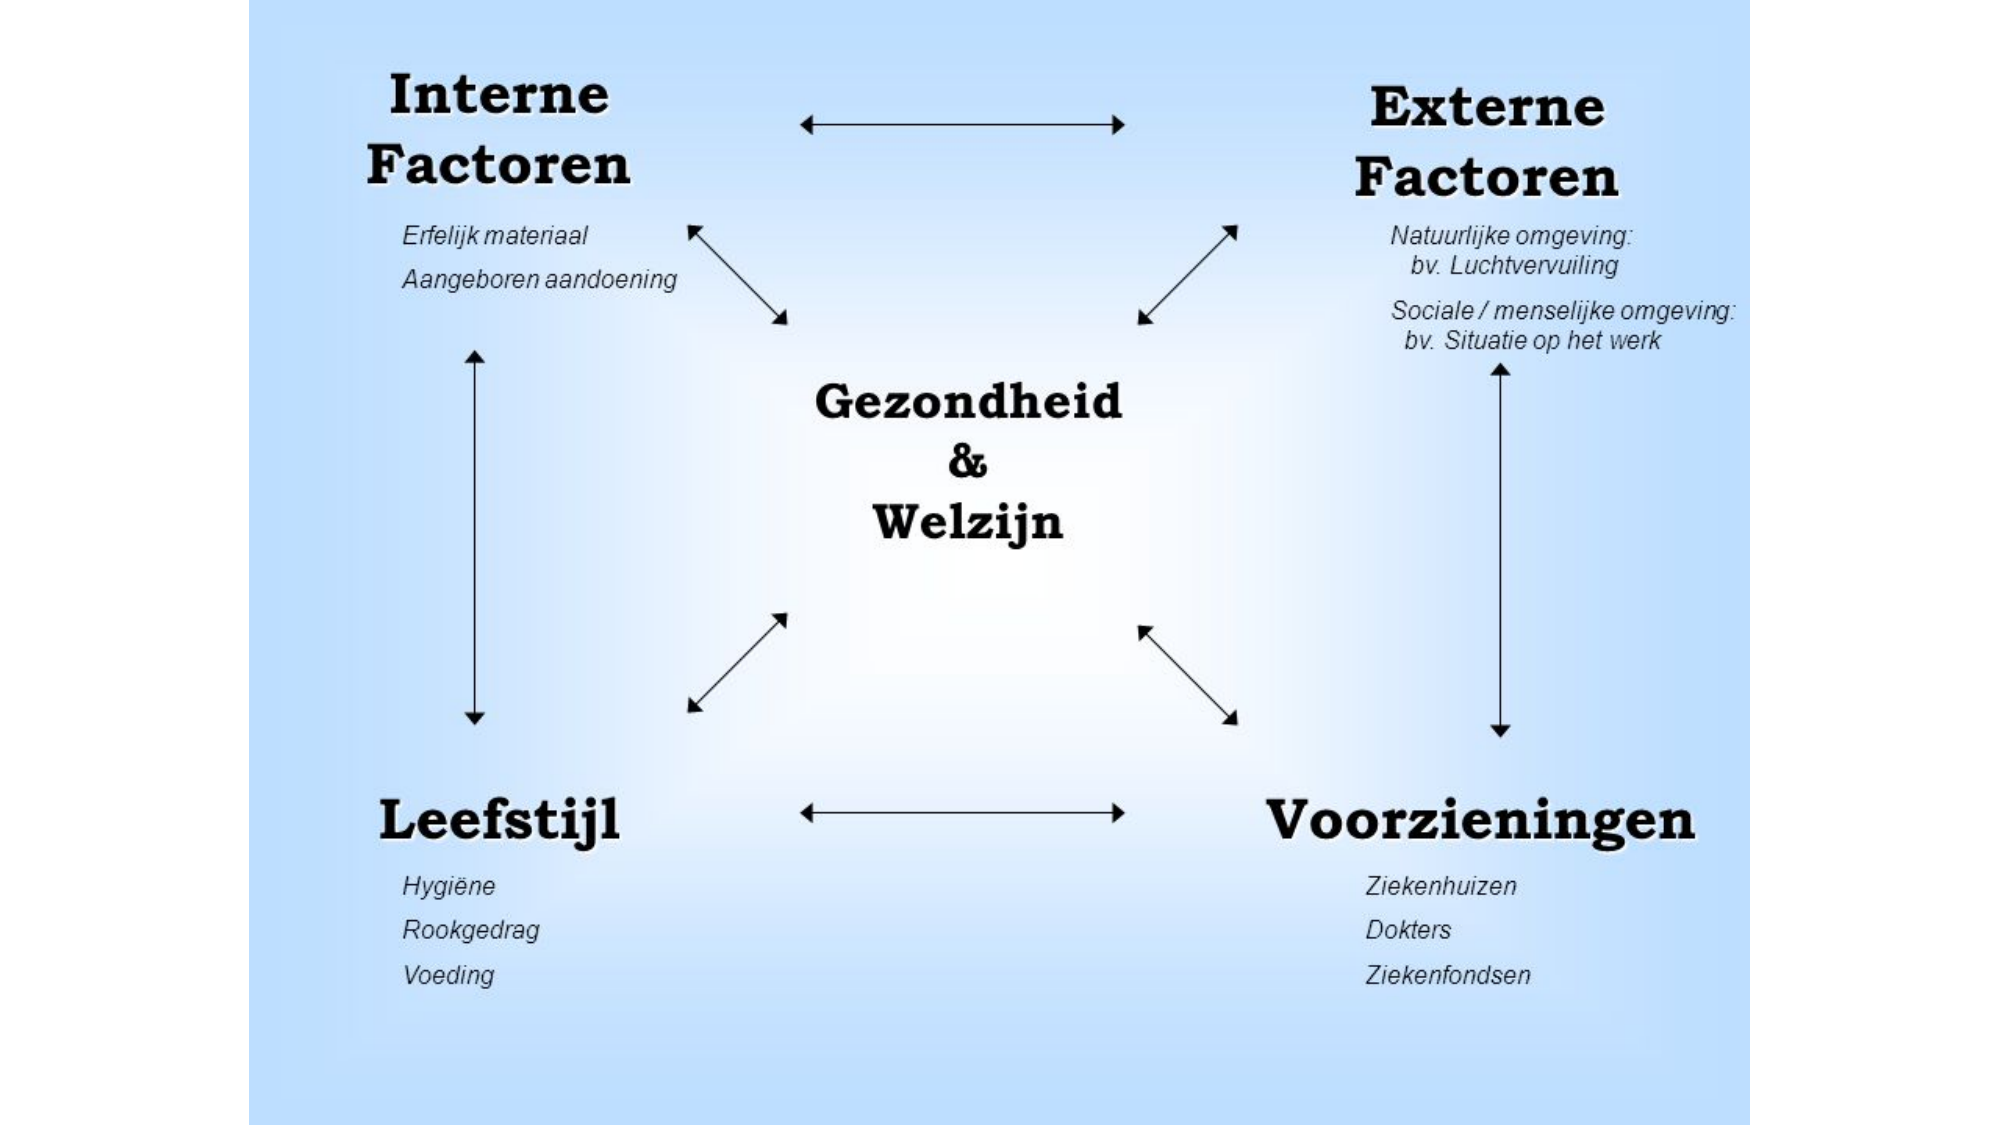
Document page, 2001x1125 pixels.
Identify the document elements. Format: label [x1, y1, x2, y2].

picture [249, 0, 1750, 1125]
